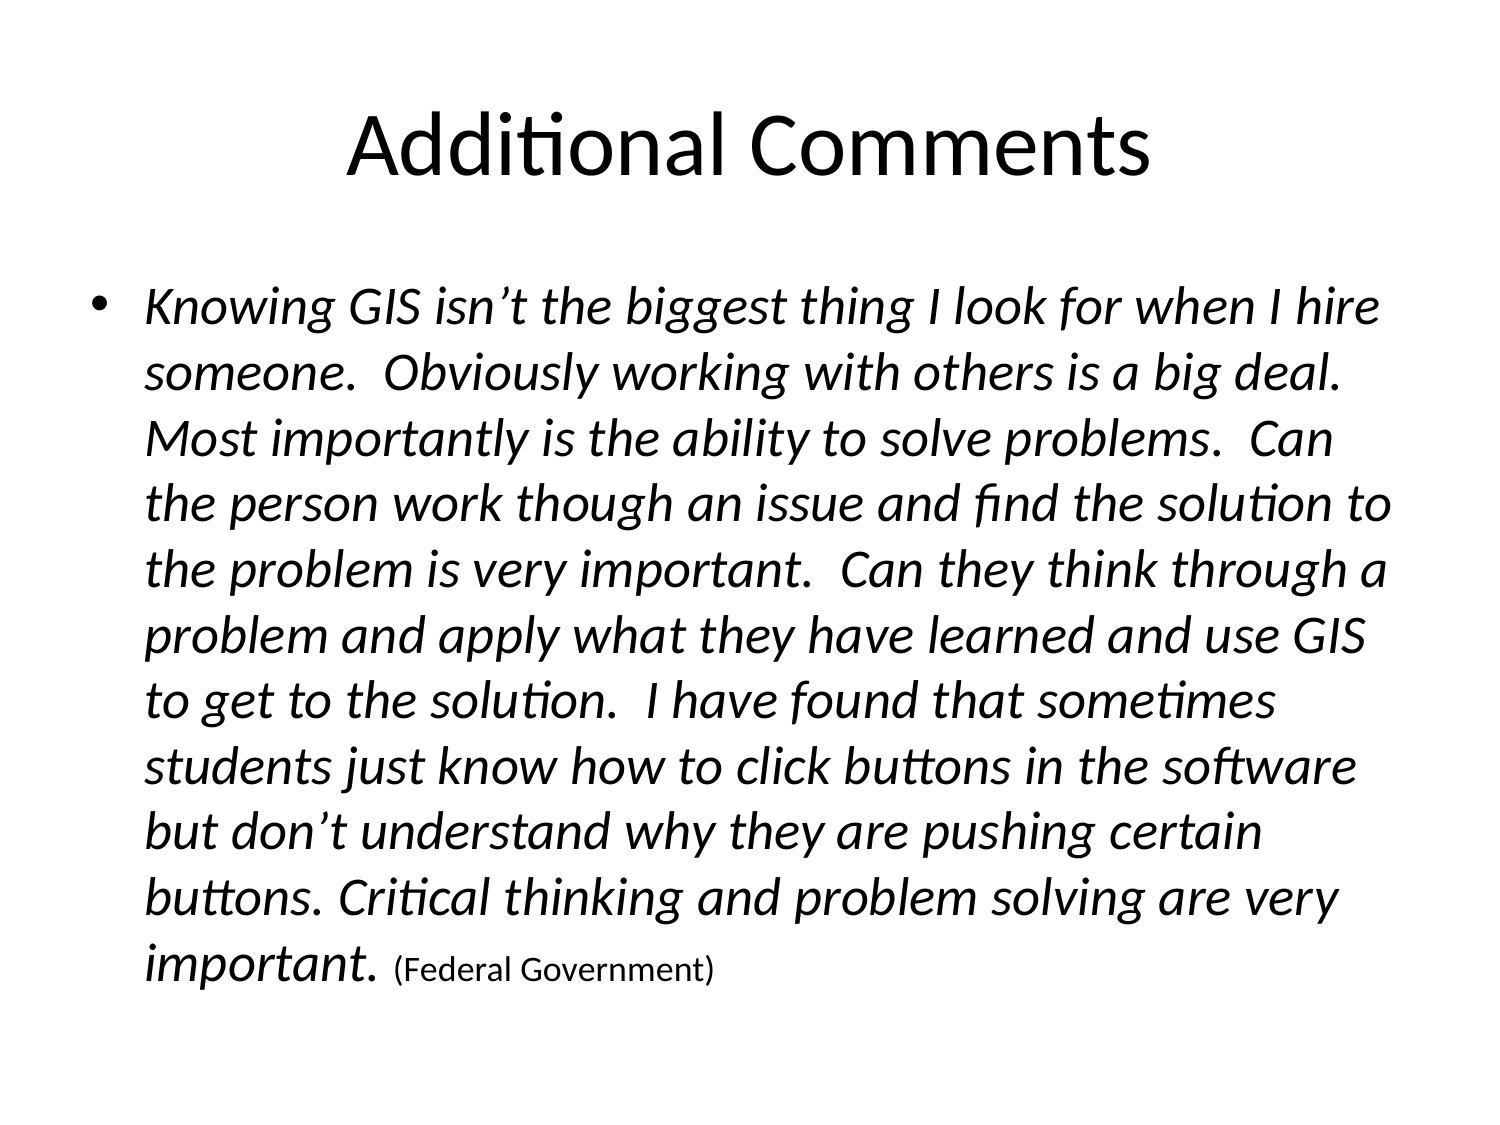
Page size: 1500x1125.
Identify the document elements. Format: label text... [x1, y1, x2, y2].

title Additional Comments [75, 45, 1425, 233]
list Knowing GIS isn’t the biggest thing I look for when I hire someone. Obviously working with others is a big deal. Most importantly is the ability to solve problems. Can the person work though an issue and find the solution to the problem is very important. Can they think through a problem and apply what they have learned and use GIS to get to the solution. I have found that sometimes students just know how to click buttons in the software but don’t understand why they are pushing certain buttons. Critical thinking and problem solving are very important. (Federal Government) [75, 262, 1425, 1005]
